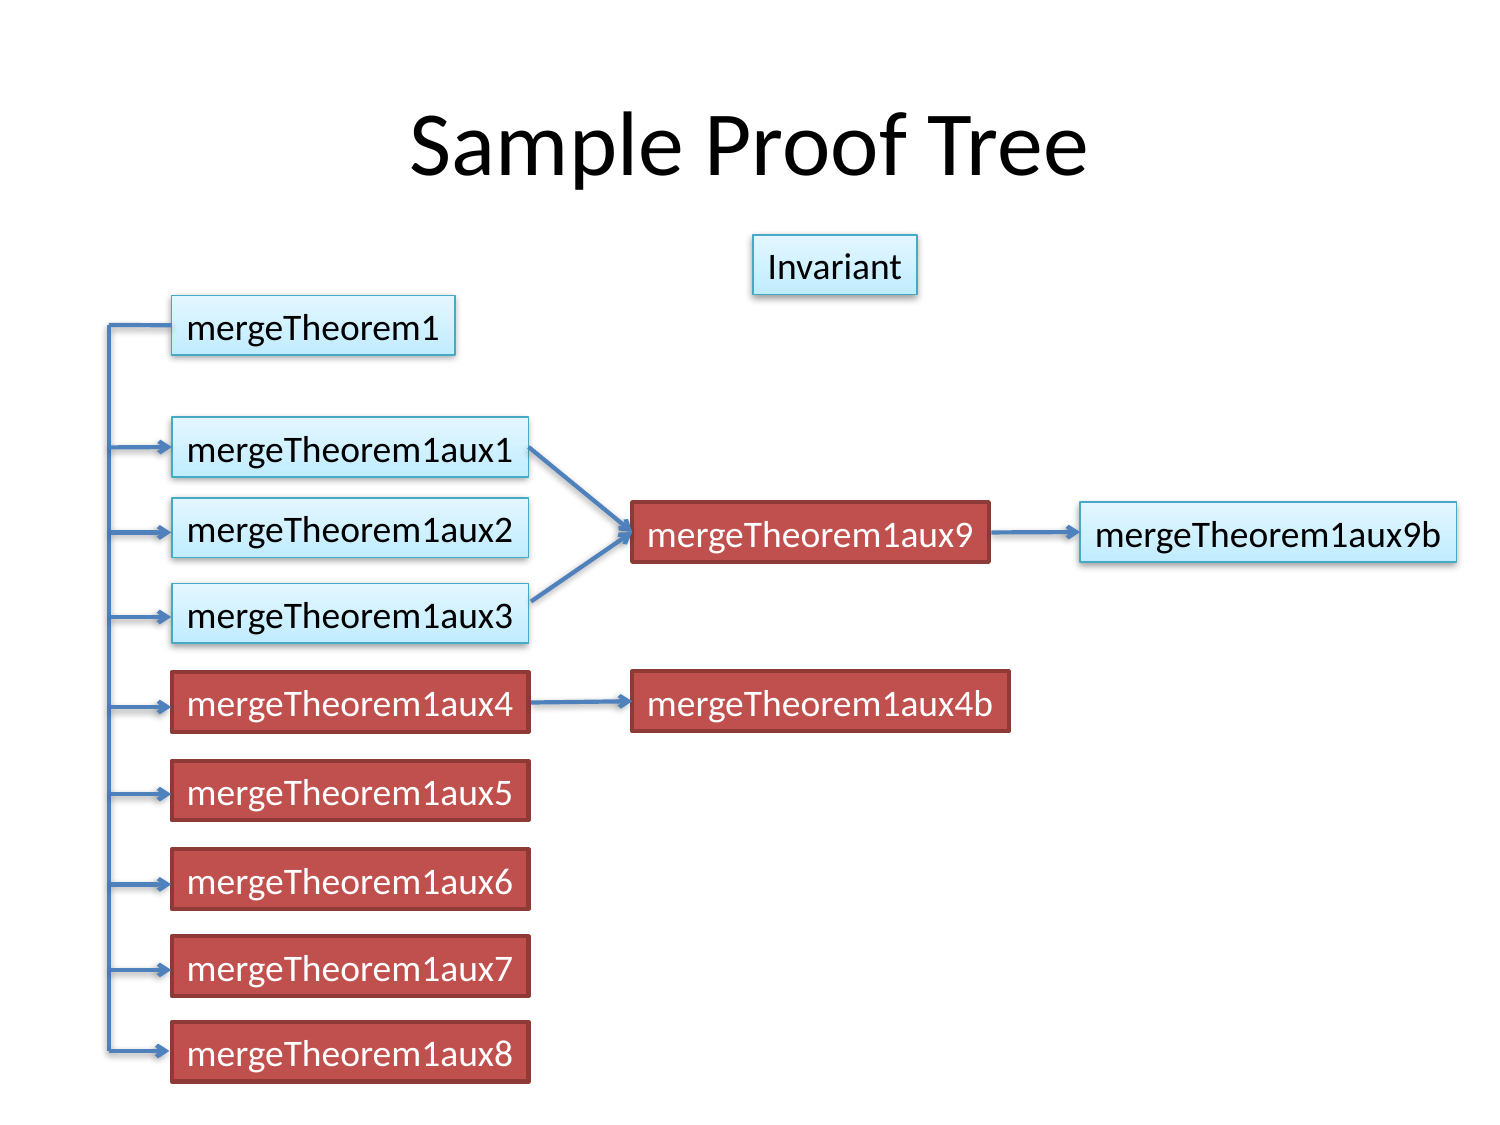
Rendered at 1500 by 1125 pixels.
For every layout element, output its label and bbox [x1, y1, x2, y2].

title [75, 45, 1425, 233]
text_box [108, 324, 1011, 1084]
text_box [171, 295, 456, 356]
text_box [752, 234, 918, 295]
text_box [1079, 501, 1457, 563]
text_box [171, 416, 529, 478]
text_box [530, 447, 1078, 602]
